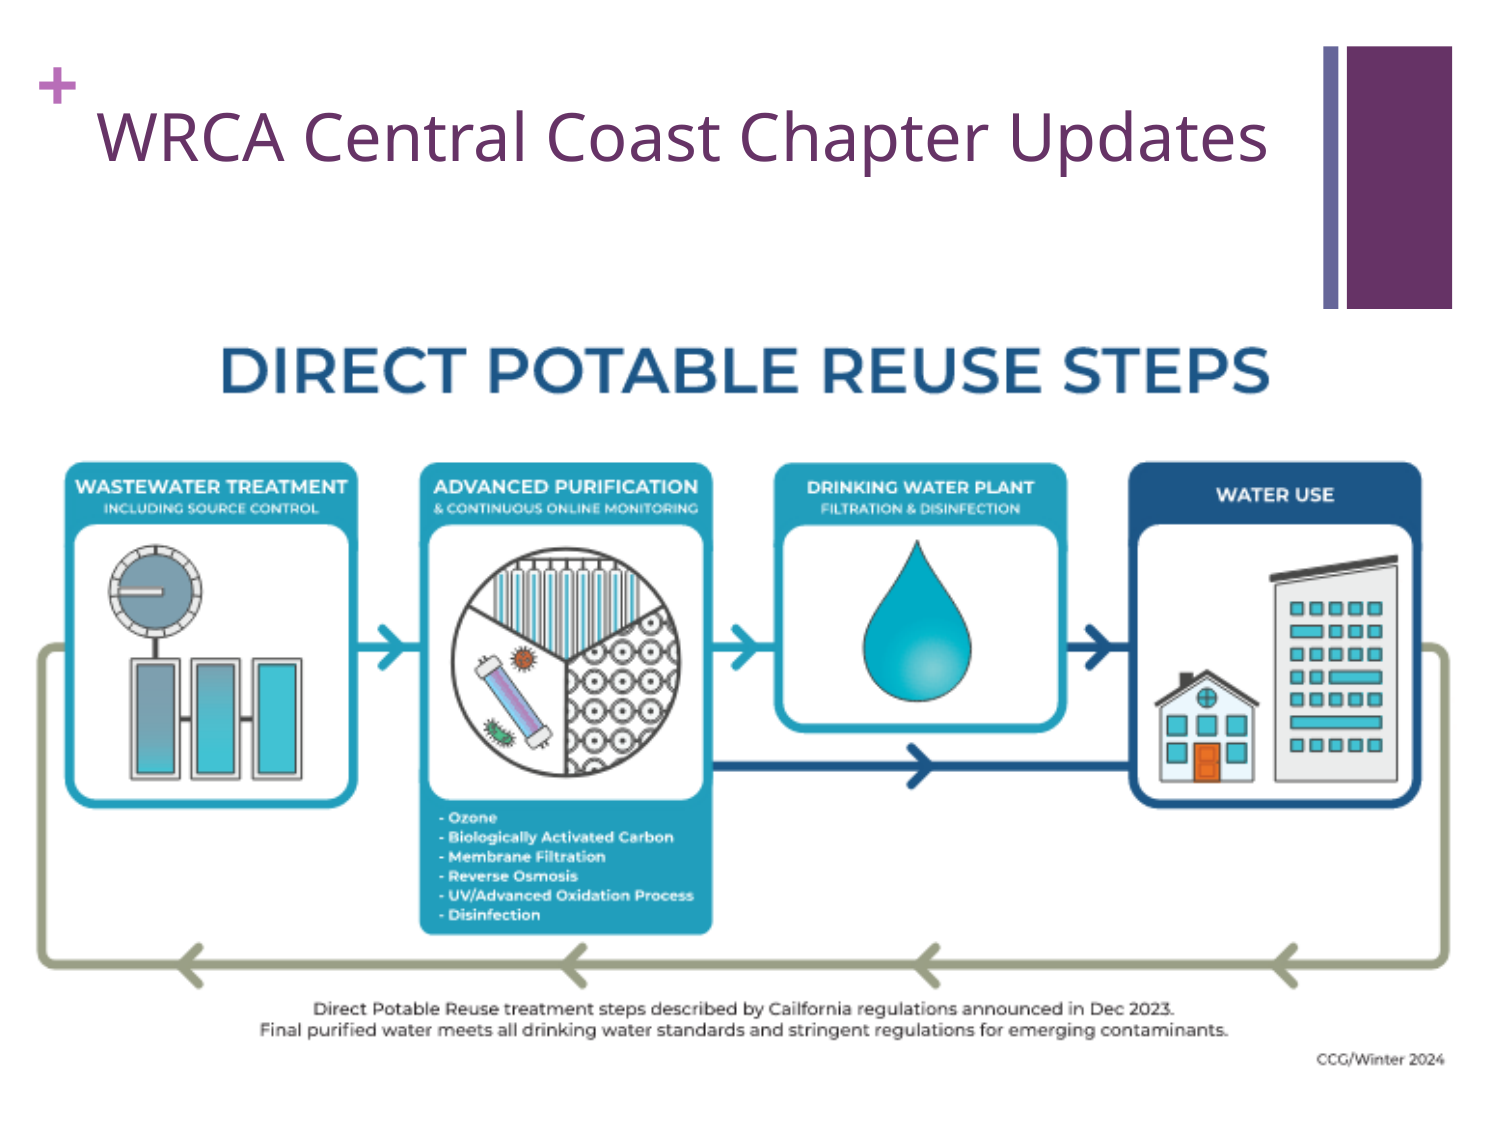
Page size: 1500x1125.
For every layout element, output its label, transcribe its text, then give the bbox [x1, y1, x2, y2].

picture [27, 320, 1467, 1081]
title WRCA Central Coast Chapter Updates [81, 79, 1322, 263]
